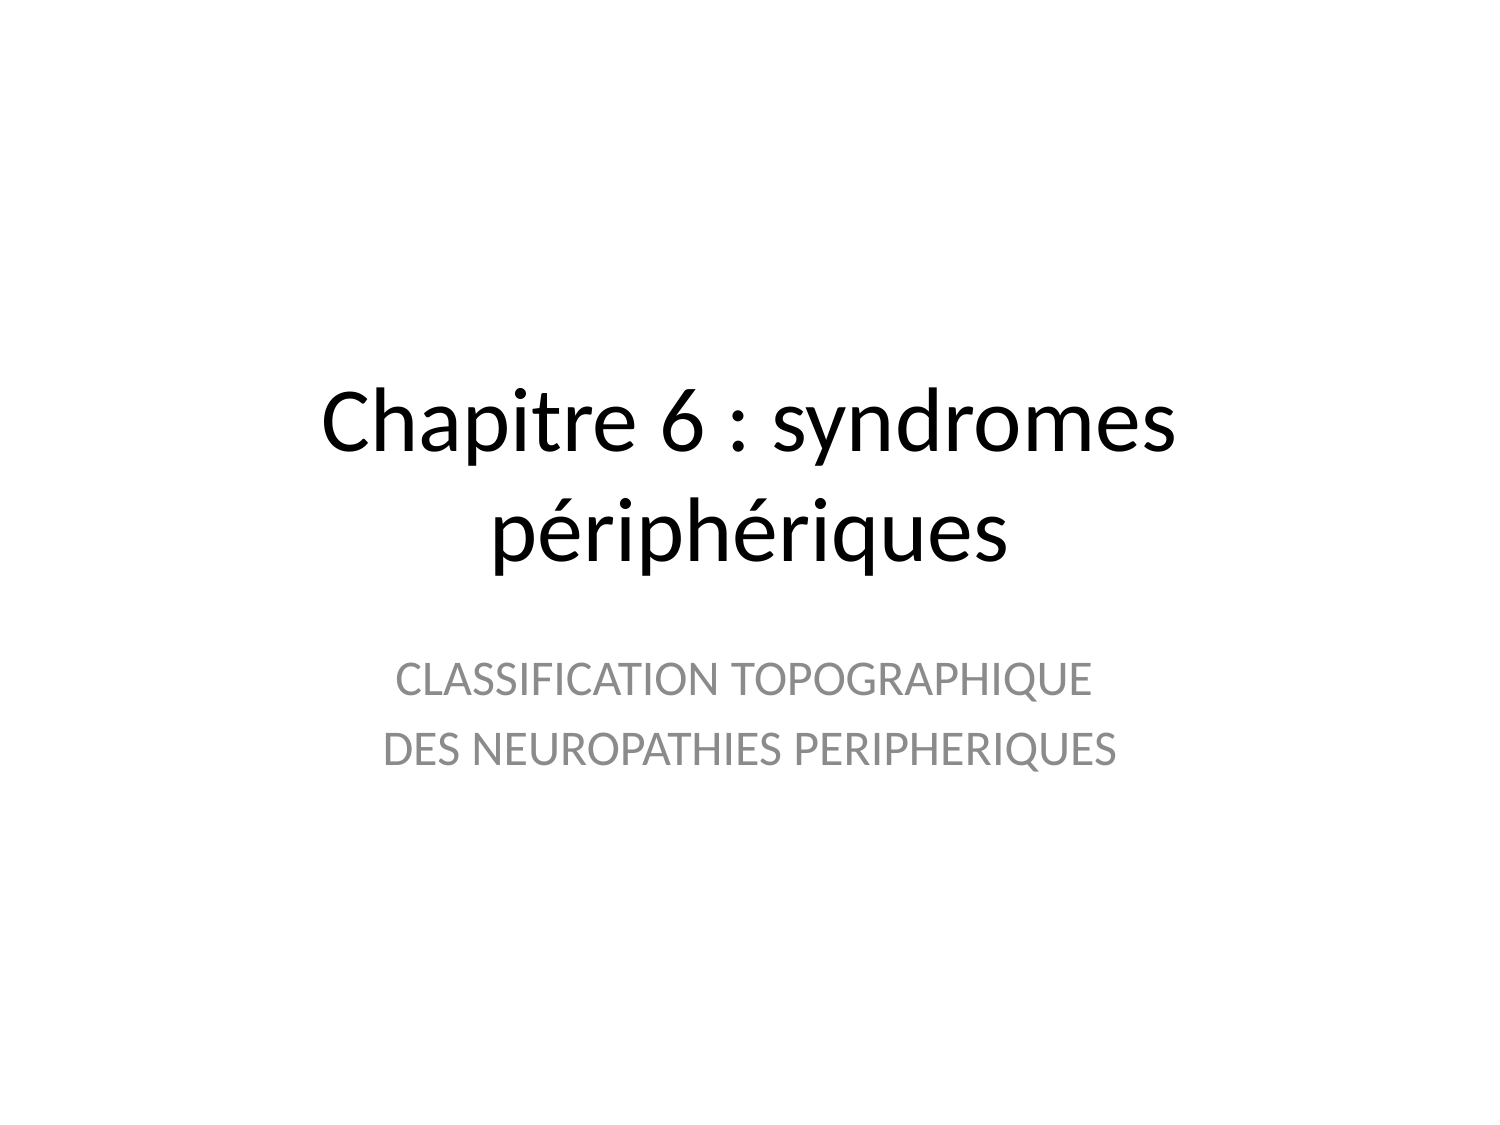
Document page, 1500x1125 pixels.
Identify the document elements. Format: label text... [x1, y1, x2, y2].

title Chapitre 6 : syndromes périphériques [112, 349, 1388, 591]
subtitle CLASSIFICATION TOPOGRAPHIQUE DES NEUROPATHIES PERIPHERIQUES [225, 637, 1275, 925]
